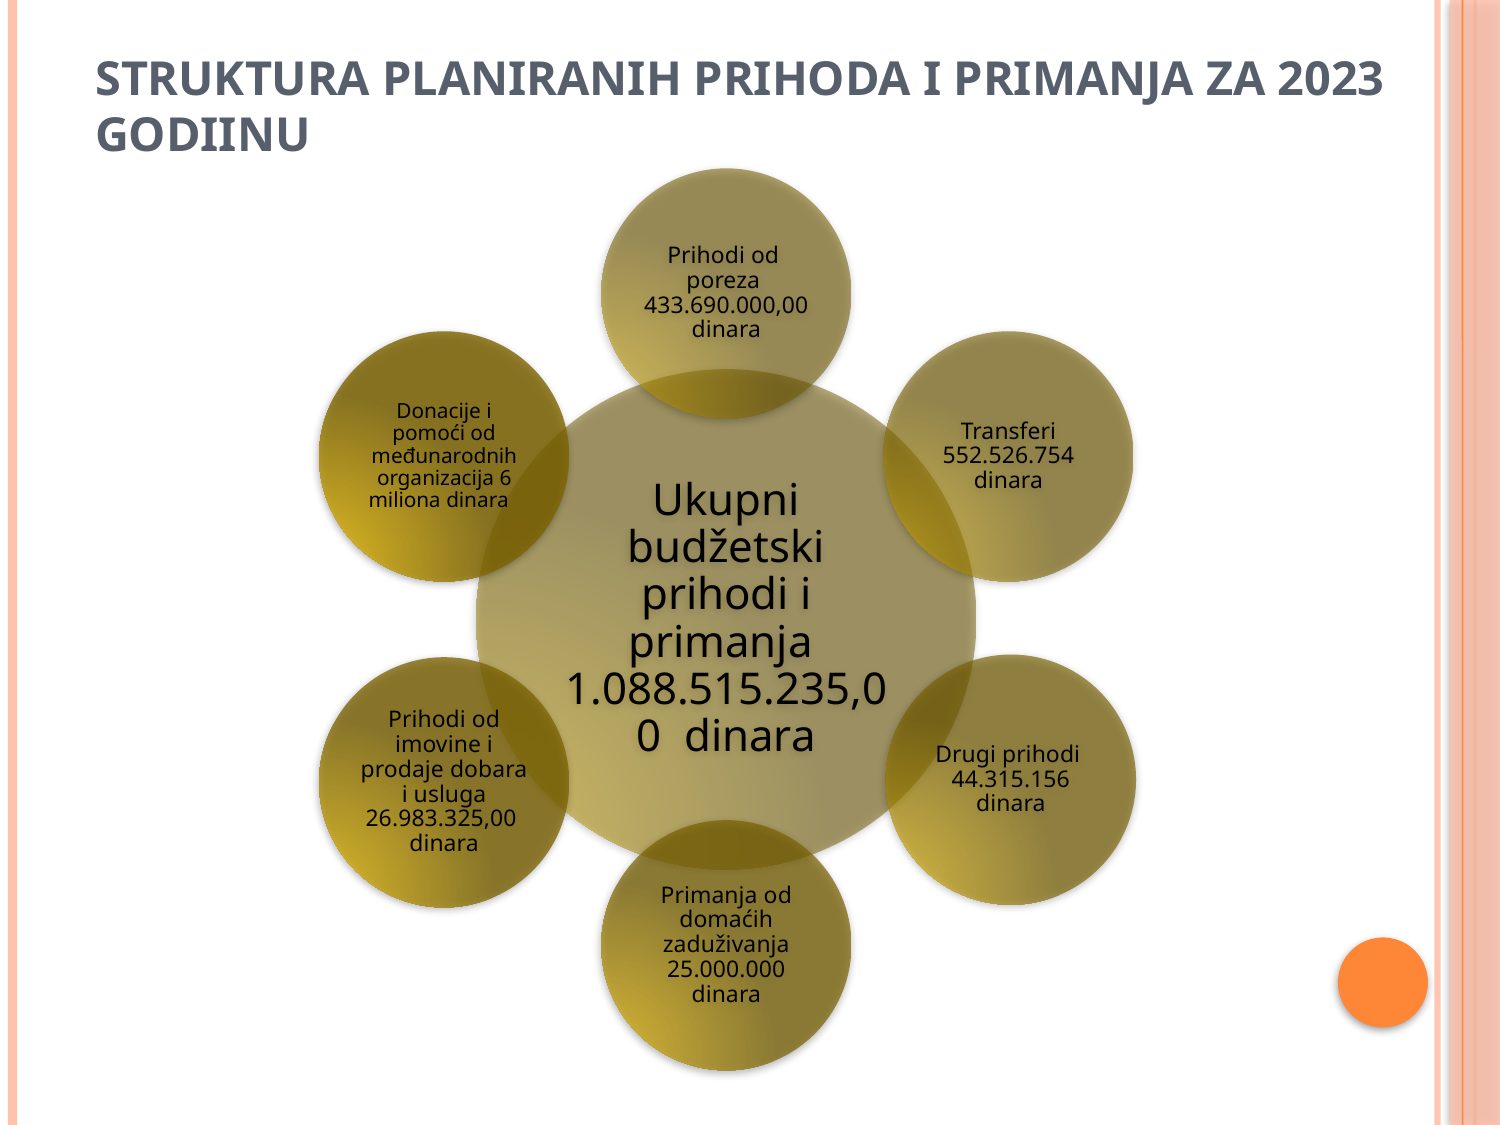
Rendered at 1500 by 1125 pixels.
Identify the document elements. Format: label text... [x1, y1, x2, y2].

title Struktura planiranih prihoda i primanja za 2023 godiinu [80, 40, 1431, 169]
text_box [87, 167, 1365, 1071]
slide_number [1371, 940, 1434, 1027]
